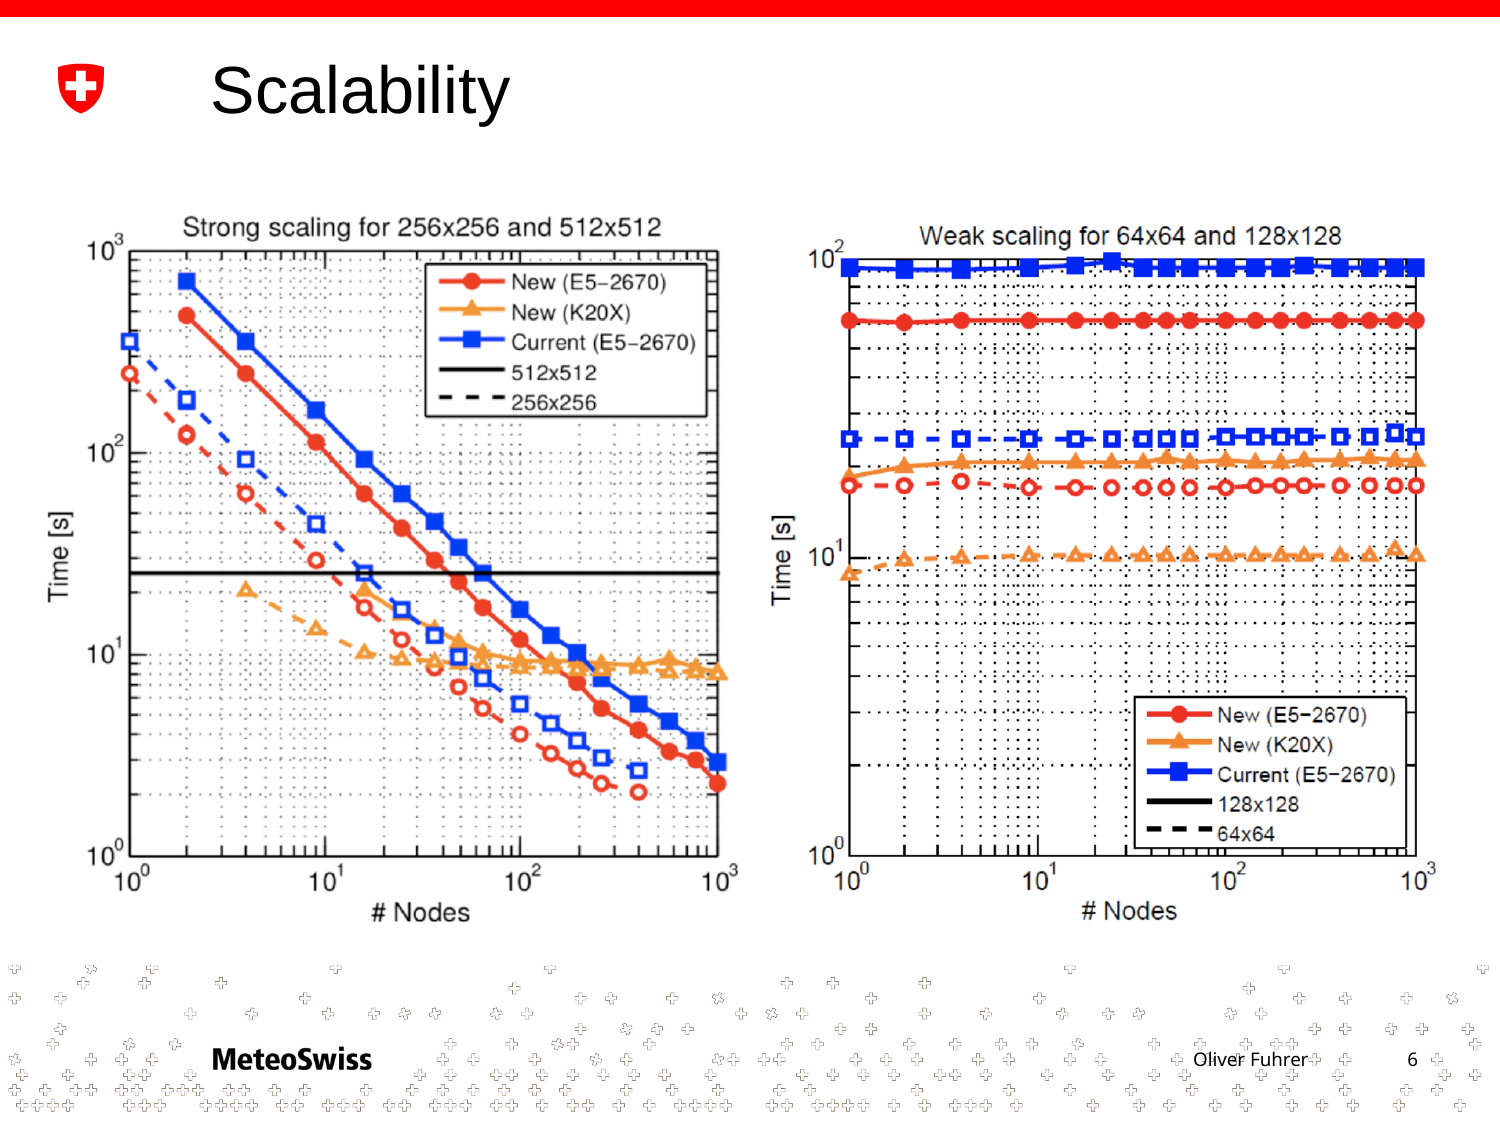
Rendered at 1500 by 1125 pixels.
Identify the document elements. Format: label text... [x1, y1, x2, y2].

picture [0, 186, 1500, 1114]
title Scalability [195, 39, 1429, 156]
